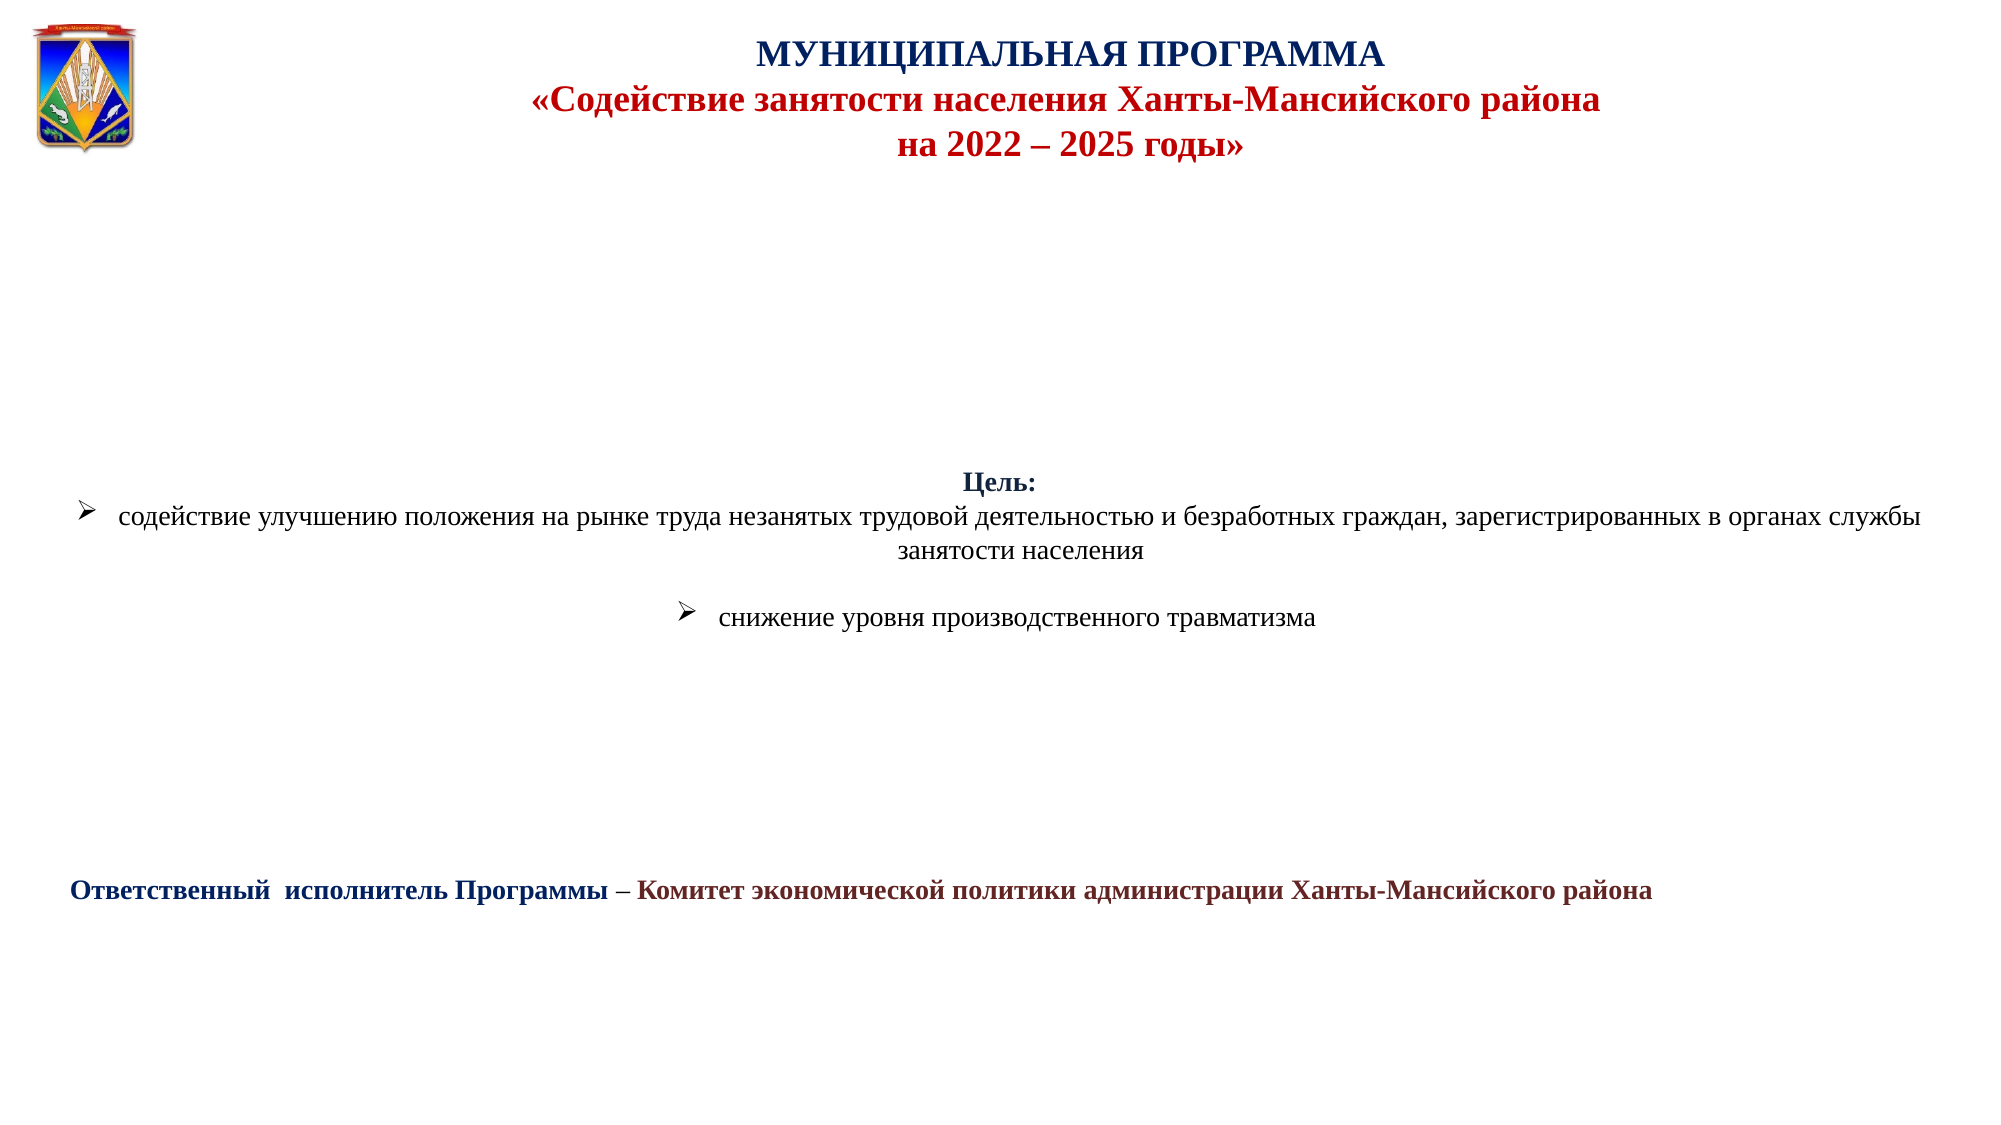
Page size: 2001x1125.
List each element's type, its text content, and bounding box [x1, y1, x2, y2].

text_box МУНИЦИПАЛЬНАЯ ПРОГРАММА «Содействие занятости населения Ханты-Мансийского района на 2022 – 2025 годы» [173, 21, 1969, 171]
text_box Ответственный исполнитель Программы – Комитет экономической политики администрации Ханты-Мансийского района [54, 863, 1945, 913]
text_box Цель: содействие улучшению положения на рынке труда незанятых трудовой деятельностью и безработных граждан, зарегистрированных в органах службы занятости населения снижение уровня производственного травматизма [54, 456, 1945, 640]
picture [31, 24, 141, 158]
